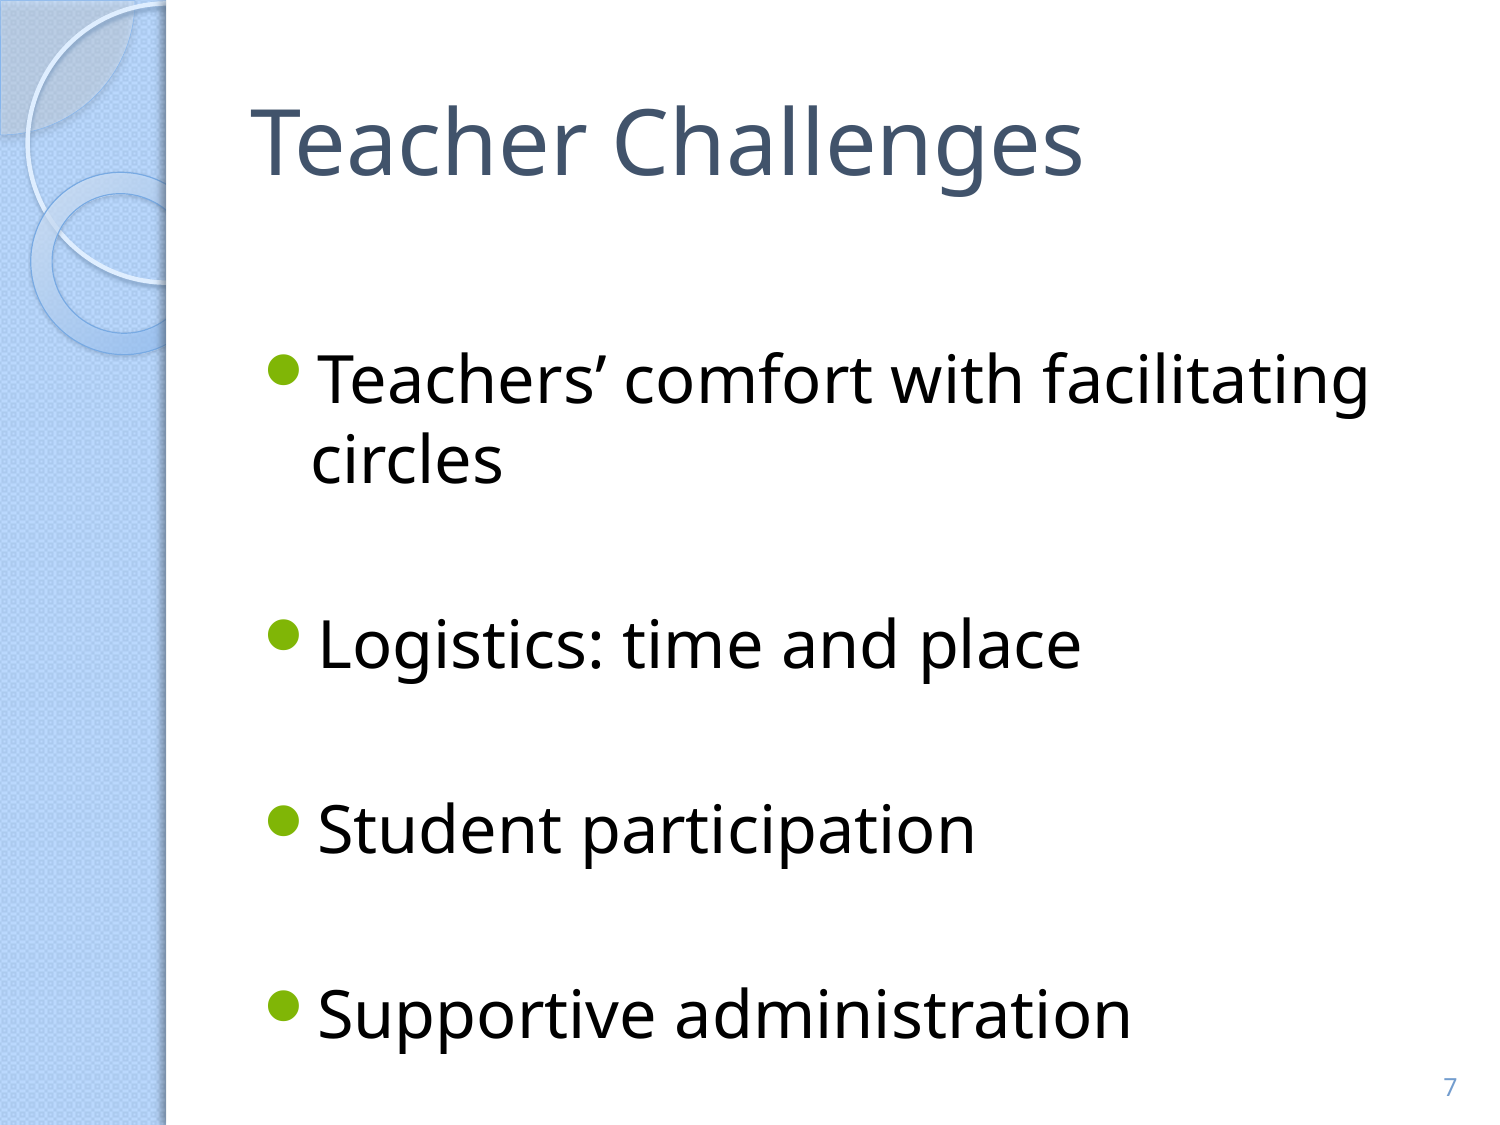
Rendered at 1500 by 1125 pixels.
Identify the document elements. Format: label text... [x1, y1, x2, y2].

slide_number 7 [1413, 1034, 1488, 1113]
list Teachers’ comfort with facilitating circles Logistics: time and place Student participation Supportive administration [235, 237, 1466, 1025]
title Teacher Challenges [235, 45, 1466, 233]
